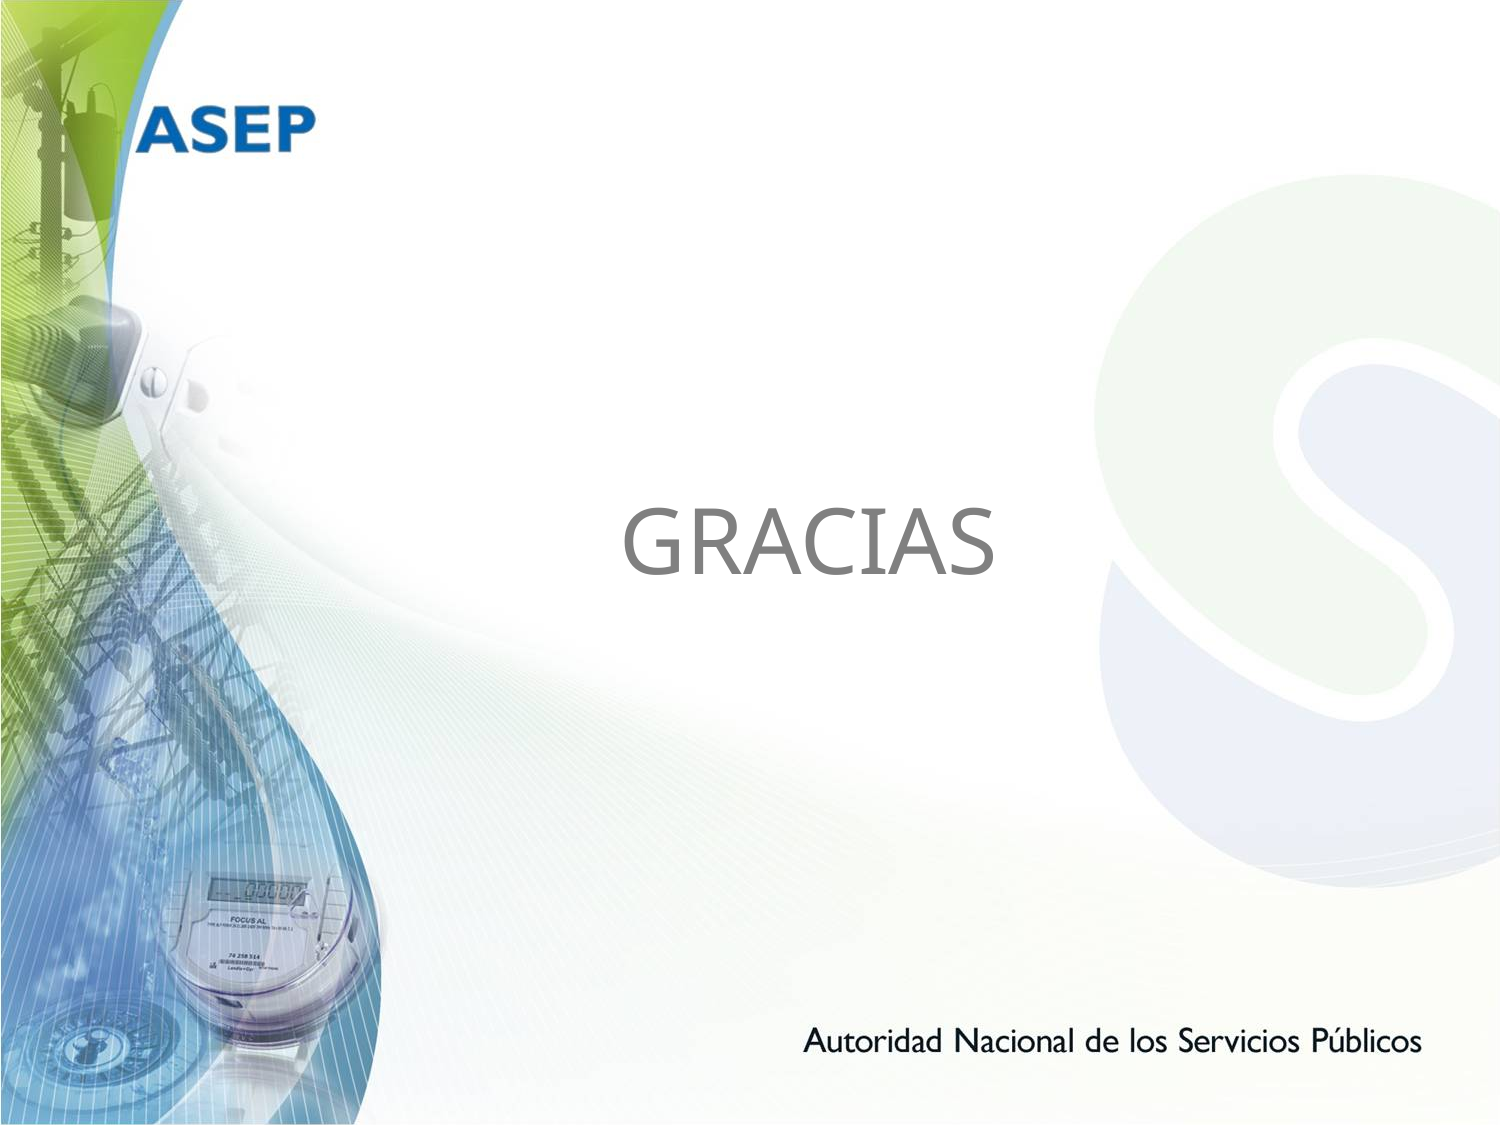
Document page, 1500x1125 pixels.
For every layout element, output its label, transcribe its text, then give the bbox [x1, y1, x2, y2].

title GRACIAS [170, 444, 1448, 633]
picture [0, 0, 1500, 1125]
